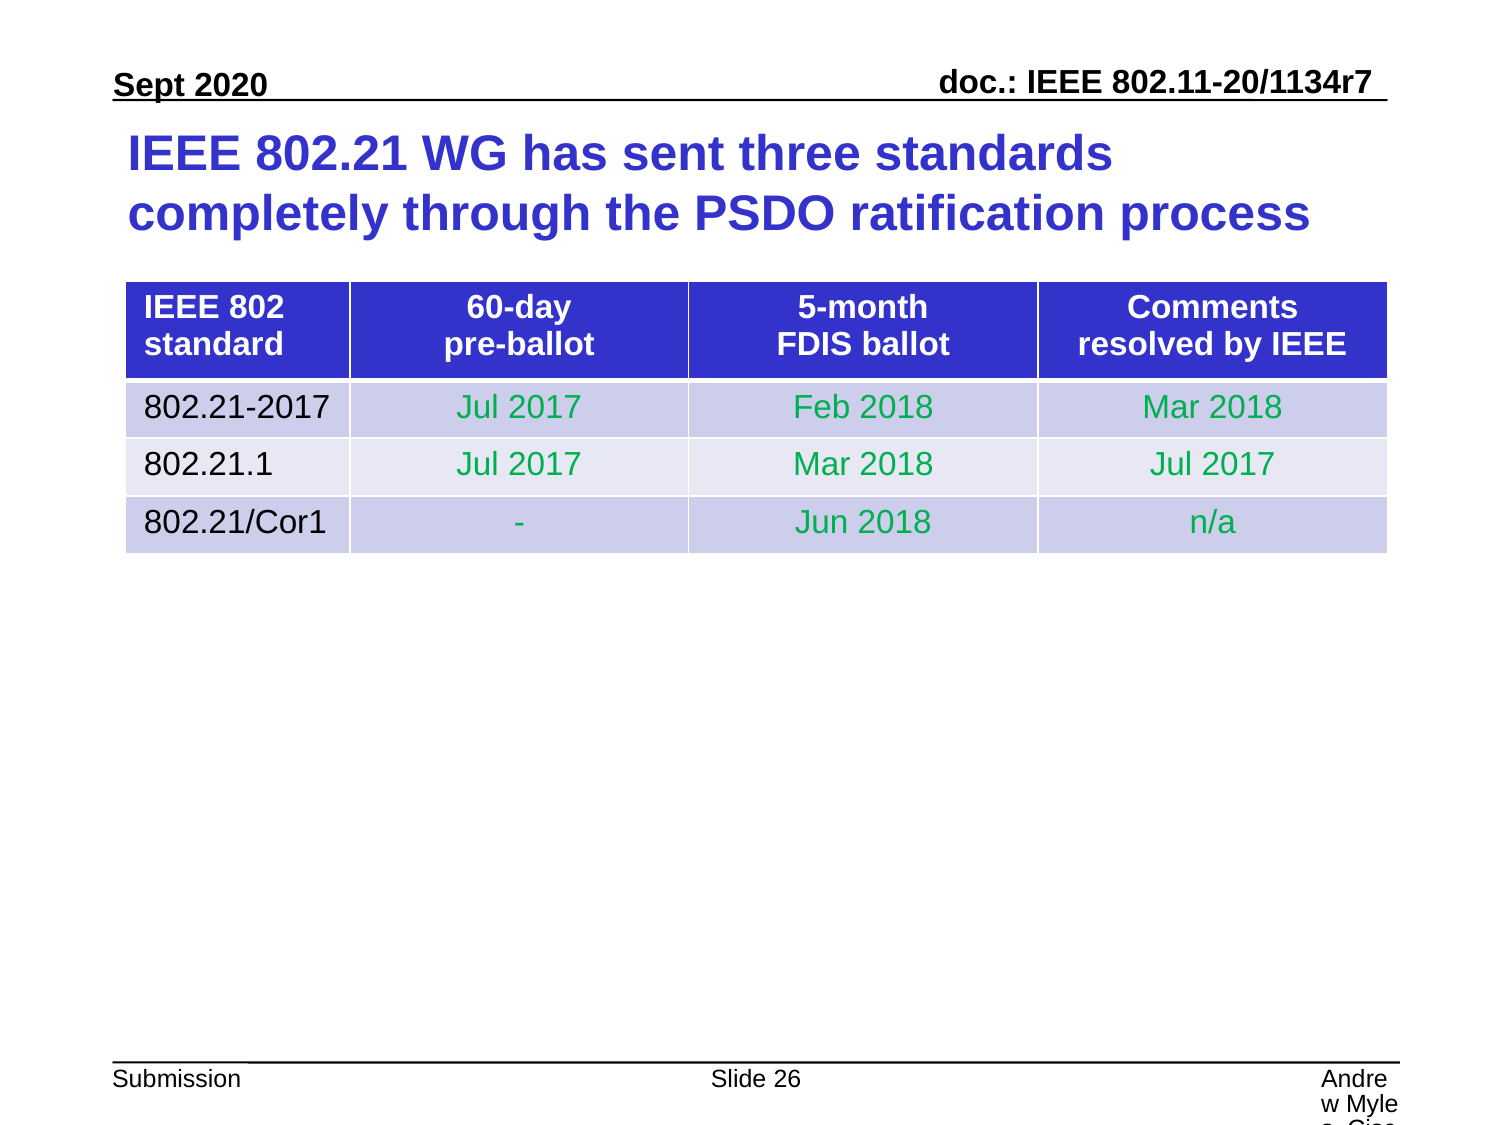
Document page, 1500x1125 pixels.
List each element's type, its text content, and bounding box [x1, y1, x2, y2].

table_header IEEE 802 standard [126, 282, 349, 378]
table_header 5-month FDIS ballot [689, 282, 1037, 378]
table_cell Jun 2018 [689, 497, 1037, 553]
footer Andrew Myles, Cisco [1320, 1061, 1402, 1093]
table_header 60-day pre-ballot [351, 282, 688, 378]
table_cell 802.21-2017 [126, 383, 349, 437]
table_cell Feb 2018 [689, 383, 1037, 437]
table_header Comments resolved by IEEE [1039, 282, 1387, 378]
table_cell n/a [1039, 497, 1387, 553]
slide_number Slide 26 [709, 1061, 803, 1093]
table_cell 802.21/Cor1 [126, 497, 349, 553]
table_cell Jul 2017 [351, 383, 688, 437]
table_cell - [351, 497, 688, 553]
table_cell Mar 2018 [1039, 383, 1387, 437]
table_cell 802.21.1 [126, 439, 349, 495]
table_cell Mar 2018 [689, 439, 1037, 495]
table_cell Jul 2017 [1039, 439, 1387, 495]
title IEEE 802.21 WG has sent three standards completely through the PSDO ratification process [112, 112, 1388, 288]
table_cell Jul 2017 [351, 439, 688, 495]
